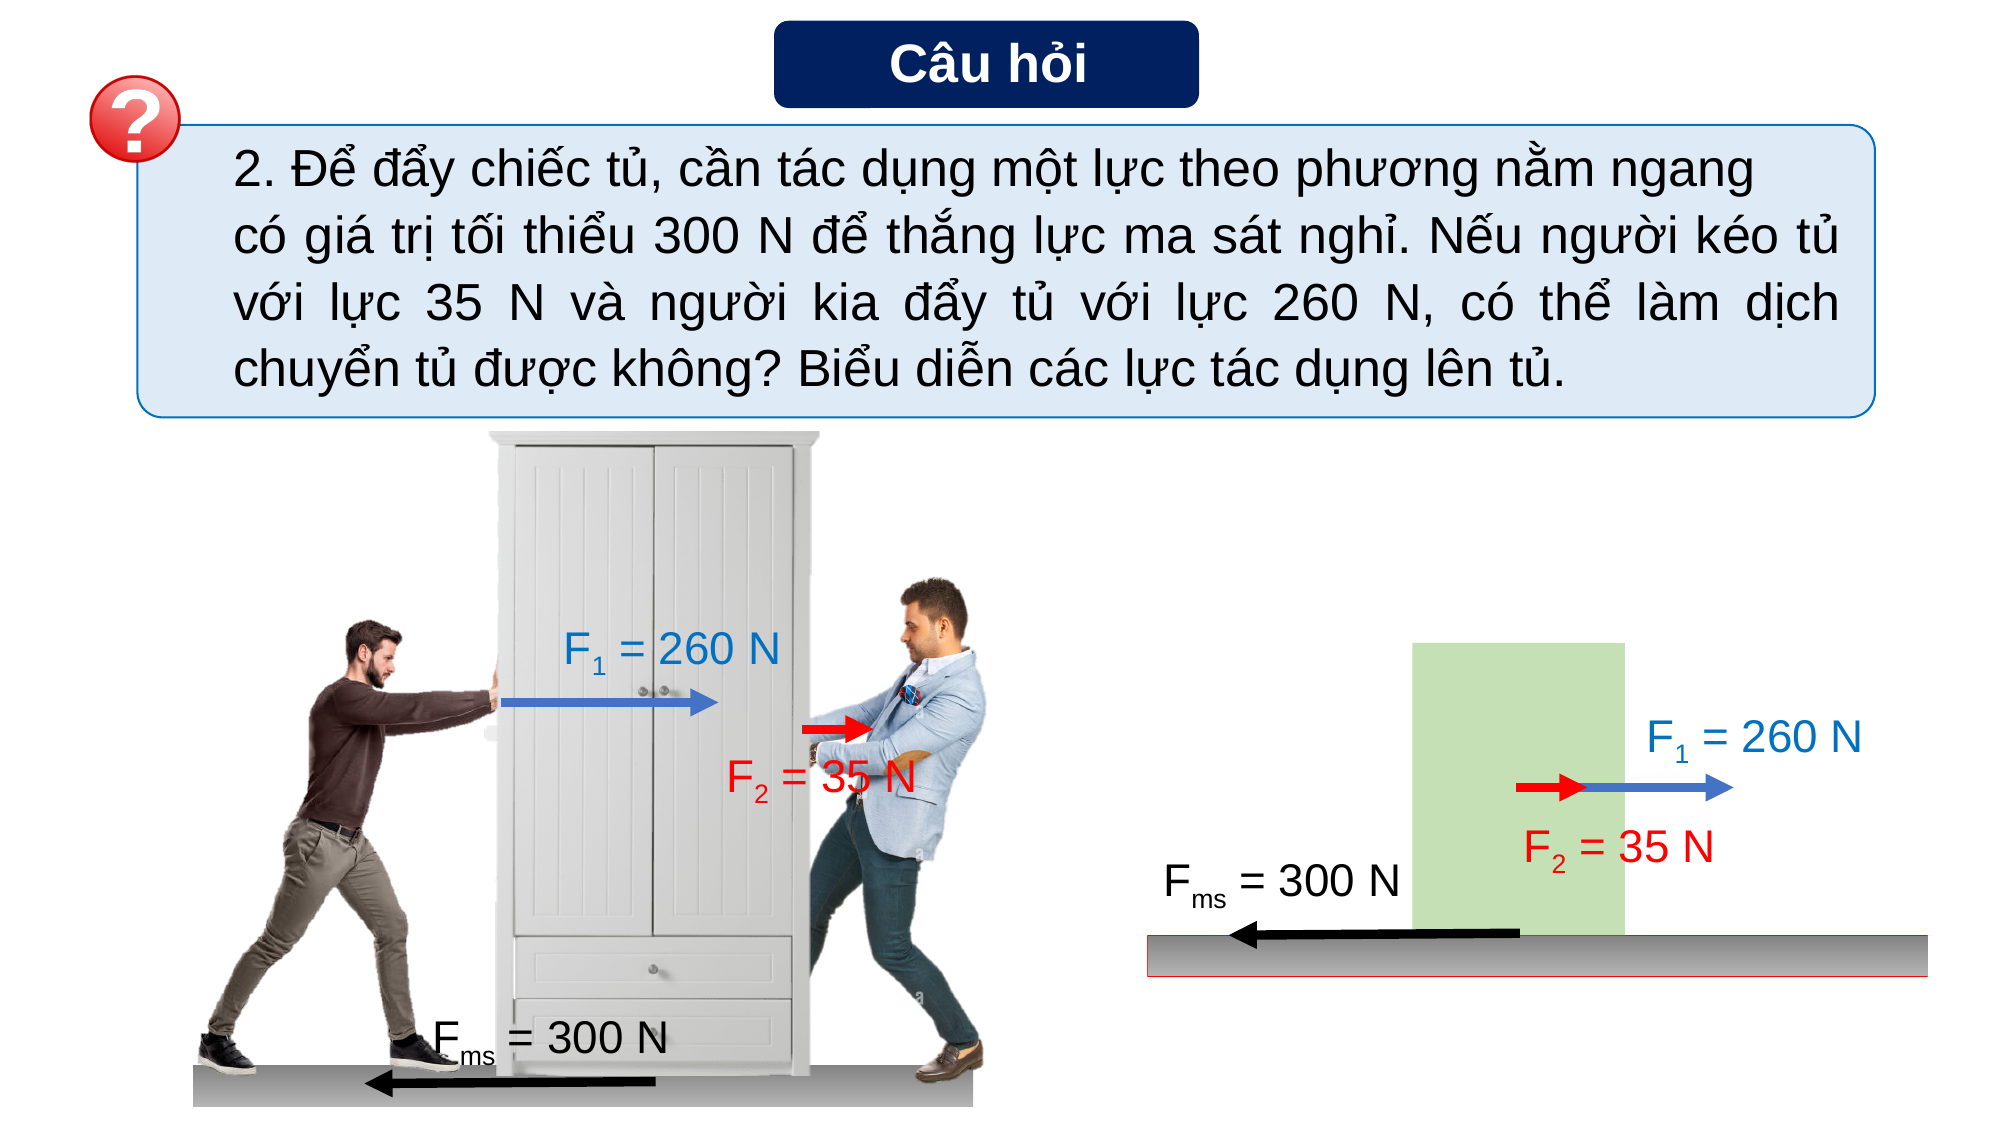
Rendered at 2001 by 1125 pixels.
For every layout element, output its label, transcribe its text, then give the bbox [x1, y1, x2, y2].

text_box [136, 123, 1876, 419]
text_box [1147, 642, 1928, 977]
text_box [85, 70, 190, 175]
picture [167, 562, 324, 1107]
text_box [324, 427, 1077, 1125]
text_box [774, 20, 1200, 108]
text_box 2. Để đẩy chiếc tủ, cần tác dụng một lực theo phương nằm ngang có giá trị tối thiểu 300 N để thắng lực ma sát nghỉ. Nếu người kéo tủ với lực 35 N và người kia đẩy tủ với lực 260 N, có thể làm dịch chuyển tủ được không? Biểu diễn các lực tác dụng lên tủ. [218, 122, 1857, 405]
